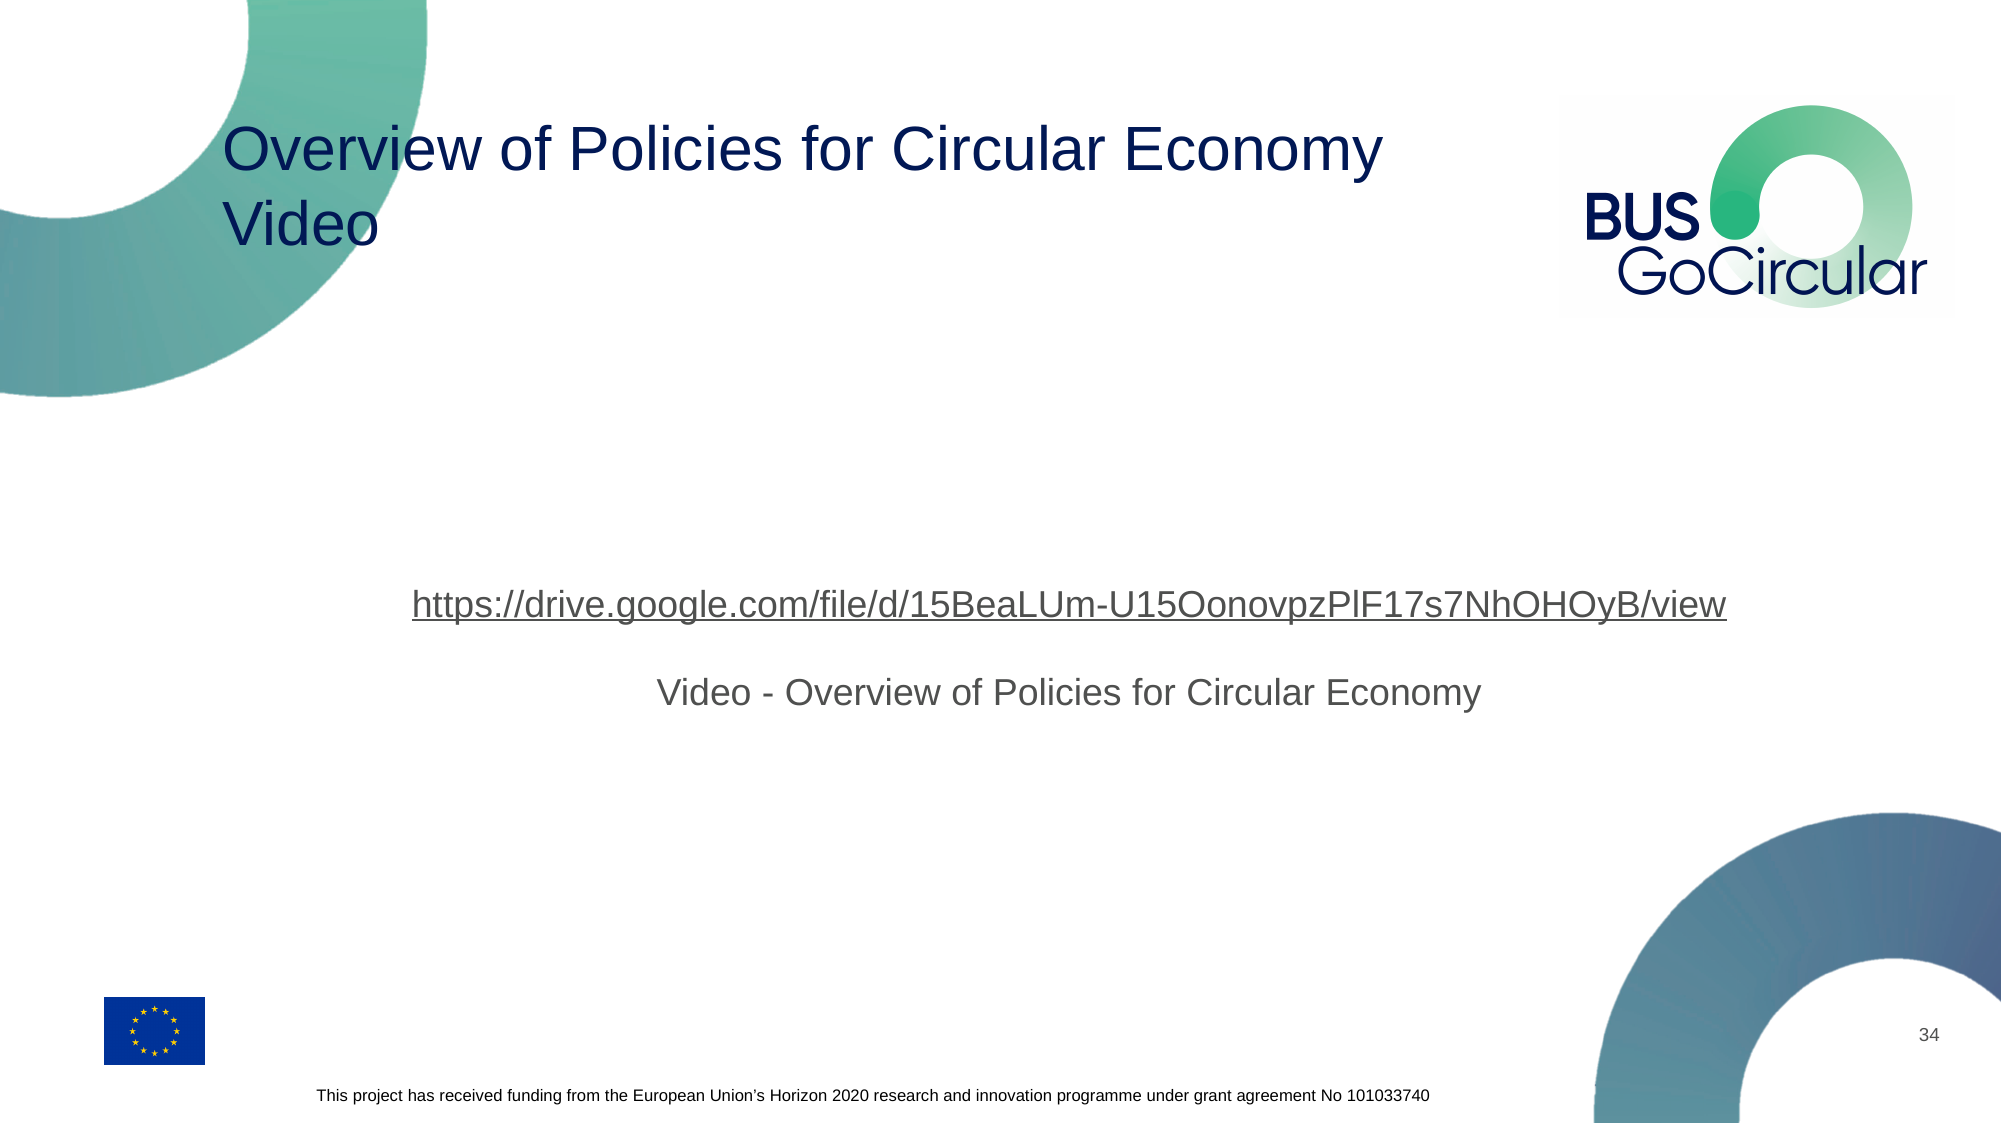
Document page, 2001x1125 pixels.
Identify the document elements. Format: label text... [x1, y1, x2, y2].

picture [1559, 95, 1955, 318]
slide_number 34 [1829, 1004, 1955, 1065]
picture [104, 997, 205, 1065]
title Overview of Policies for Circular Economy Video [207, 99, 1427, 317]
list https://drive.google.com/file/d/15BeaLUm-U15OonovpzPlF17s7NhOHOyB/view Video - Overview of Policies for Circular Economy [340, 316, 1809, 954]
